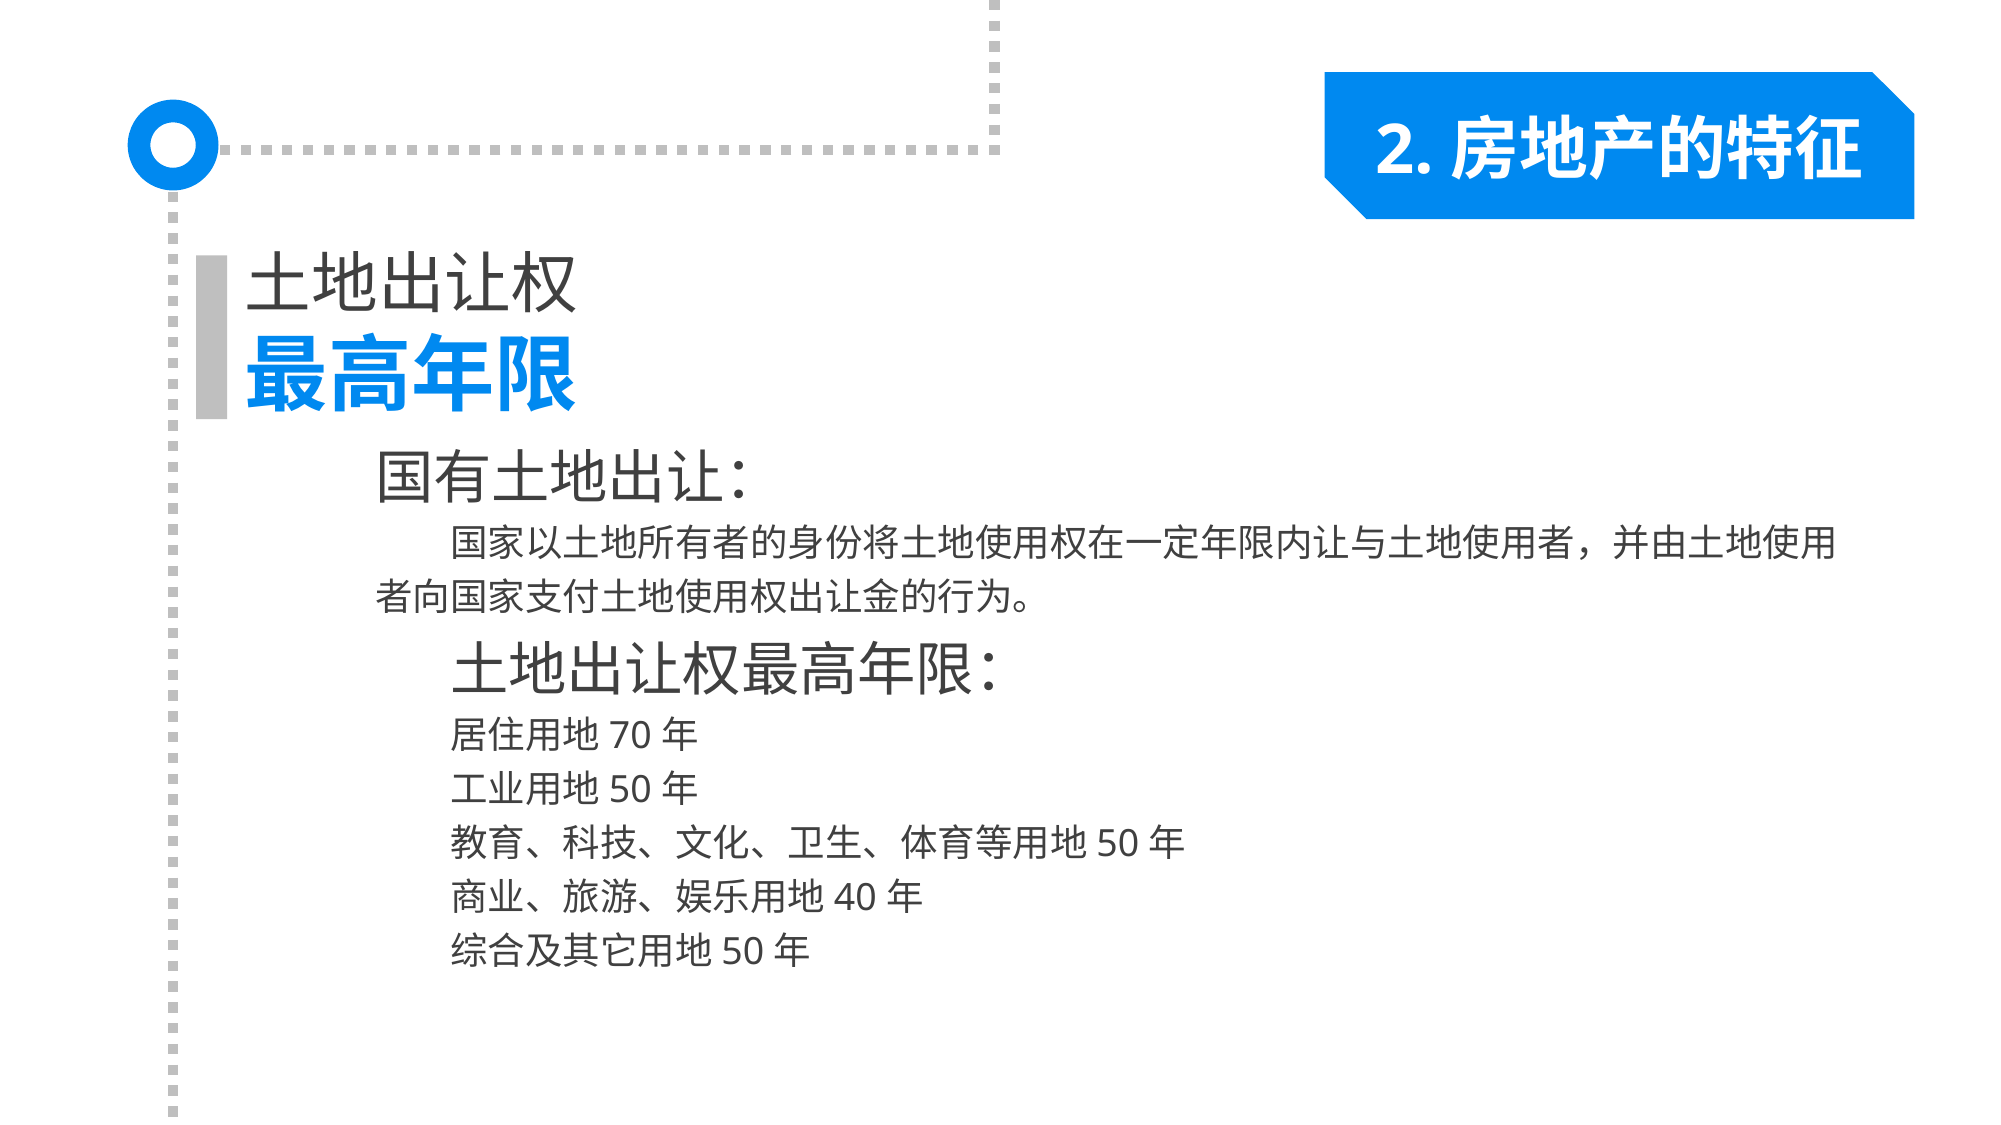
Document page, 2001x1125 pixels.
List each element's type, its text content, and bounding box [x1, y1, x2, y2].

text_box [173, 0, 1817, 150]
text_box 2.房地产的特征 [1323, 71, 1916, 221]
text_box 土地出让权 最高年限 [230, 233, 615, 429]
text_box 国有土地出让： 国家以土地所有者的身份将土地使用权在一定年限内让与土地使用者，并由土地使用者向国家支付土地使用权出让金的行为。 土地出让权最高年限： 居住用地70年 工业用地50年 教育、科技、文化、卫生、体育等用地50年 商业、旅游、娱乐用地40年 综合及其它用地50年 [360, 419, 1873, 980]
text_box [127, 99, 219, 191]
text_box [195, 254, 228, 420]
